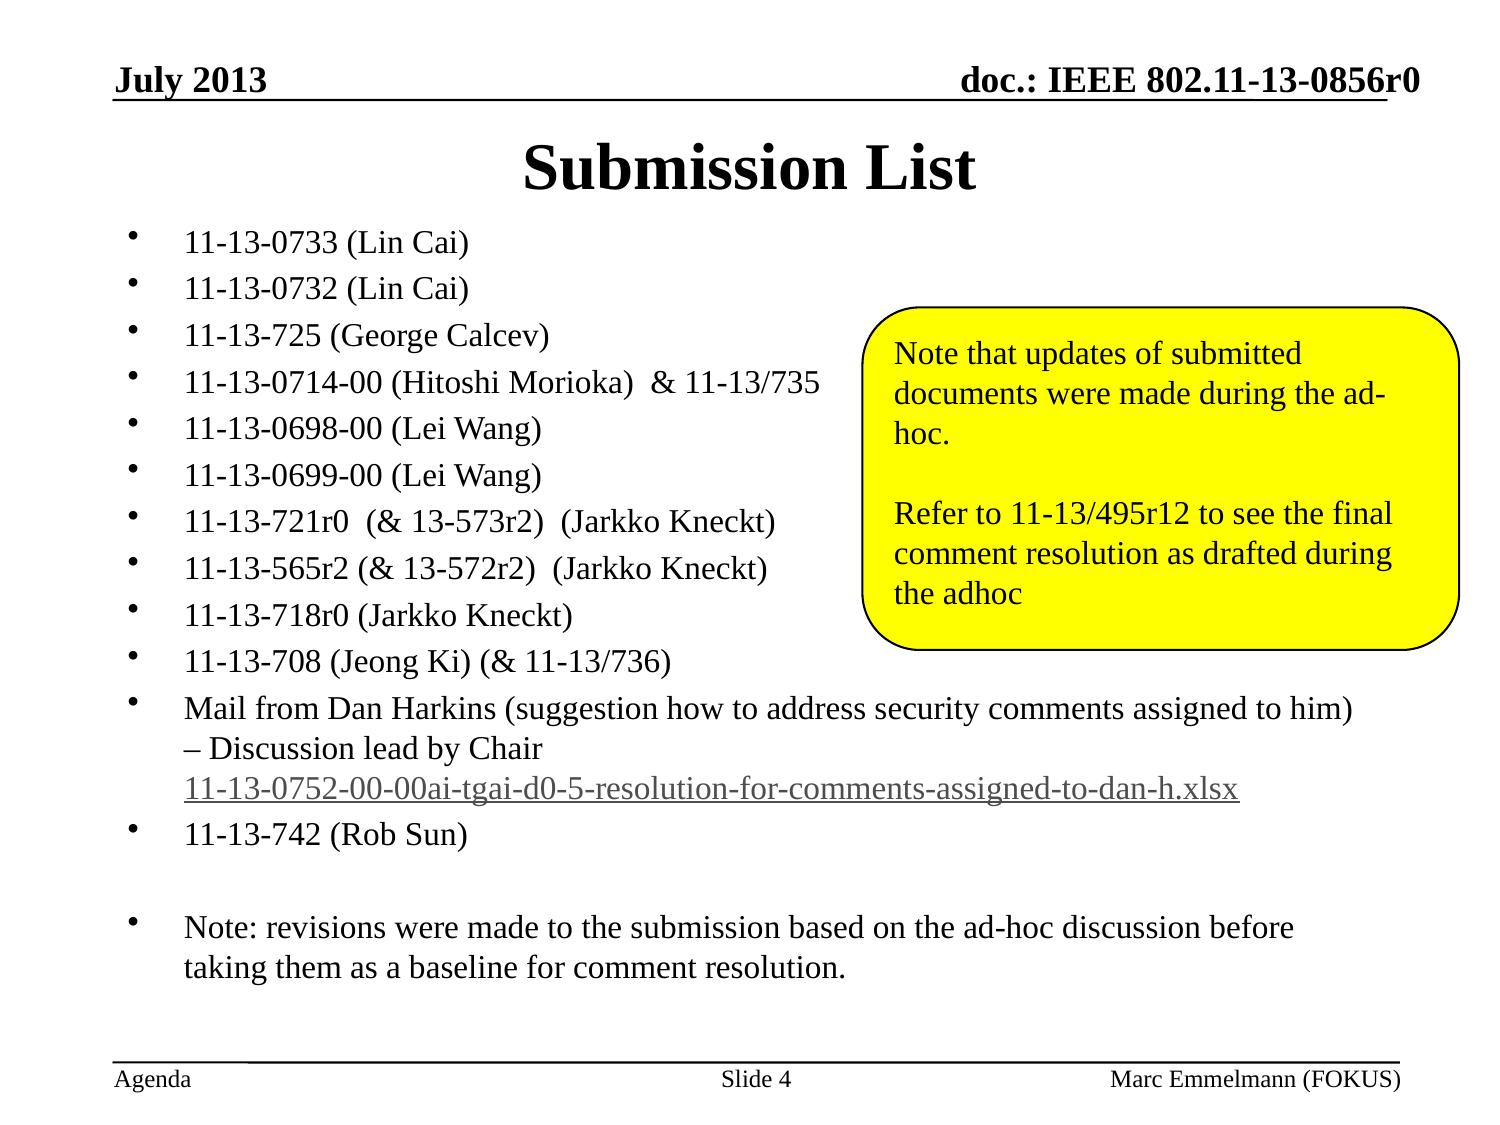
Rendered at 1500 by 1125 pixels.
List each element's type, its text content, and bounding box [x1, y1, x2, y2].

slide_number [114, 54, 274, 101]
title Submission List [112, 74, 1388, 212]
text_box Note that updates of submitted documents were made during the ad-hoc. Refer to 11-13/495r12 to see the final comment resolution as drafted during the adhoc [862, 307, 1460, 650]
slide_number Slide 4 [712, 1061, 800, 1093]
footer Marc Emmelmann (FOKUS) [1106, 1061, 1402, 1093]
list 11-13-0733 (Lin Cai) 11-13-0732 (Lin Cai) 11-13-725 (George Calcev) 11-13-0714-00 (Hitoshi Morioka) & 11-13/735 11-13-0698-00 (Lei Wang) 11-13-0699-00 (Lei Wang) 11-13-721r0 (& 13-573r2) (Jarkko Kneckt) 11-13-565r2 (& 13-572r2) (Jarkko Kneckt) 11-13-718r0 (Jarkko Kneckt) 11-13-708 (Jeong Ki) (& 11-13/736) Mail from Dan Harkins (suggestion how to address security comments assigned to him) – Discussion lead by Chair11-13-0752-00-00ai-tgai-d0-5-resolution-for-comments-assigned-to-dan-h.xlsx 11-13-742 (Rob Sun) Note: revisions were made to the submission based on the ad-hoc discussion before taking them as a baseline for comment resolution. [112, 212, 1388, 888]
